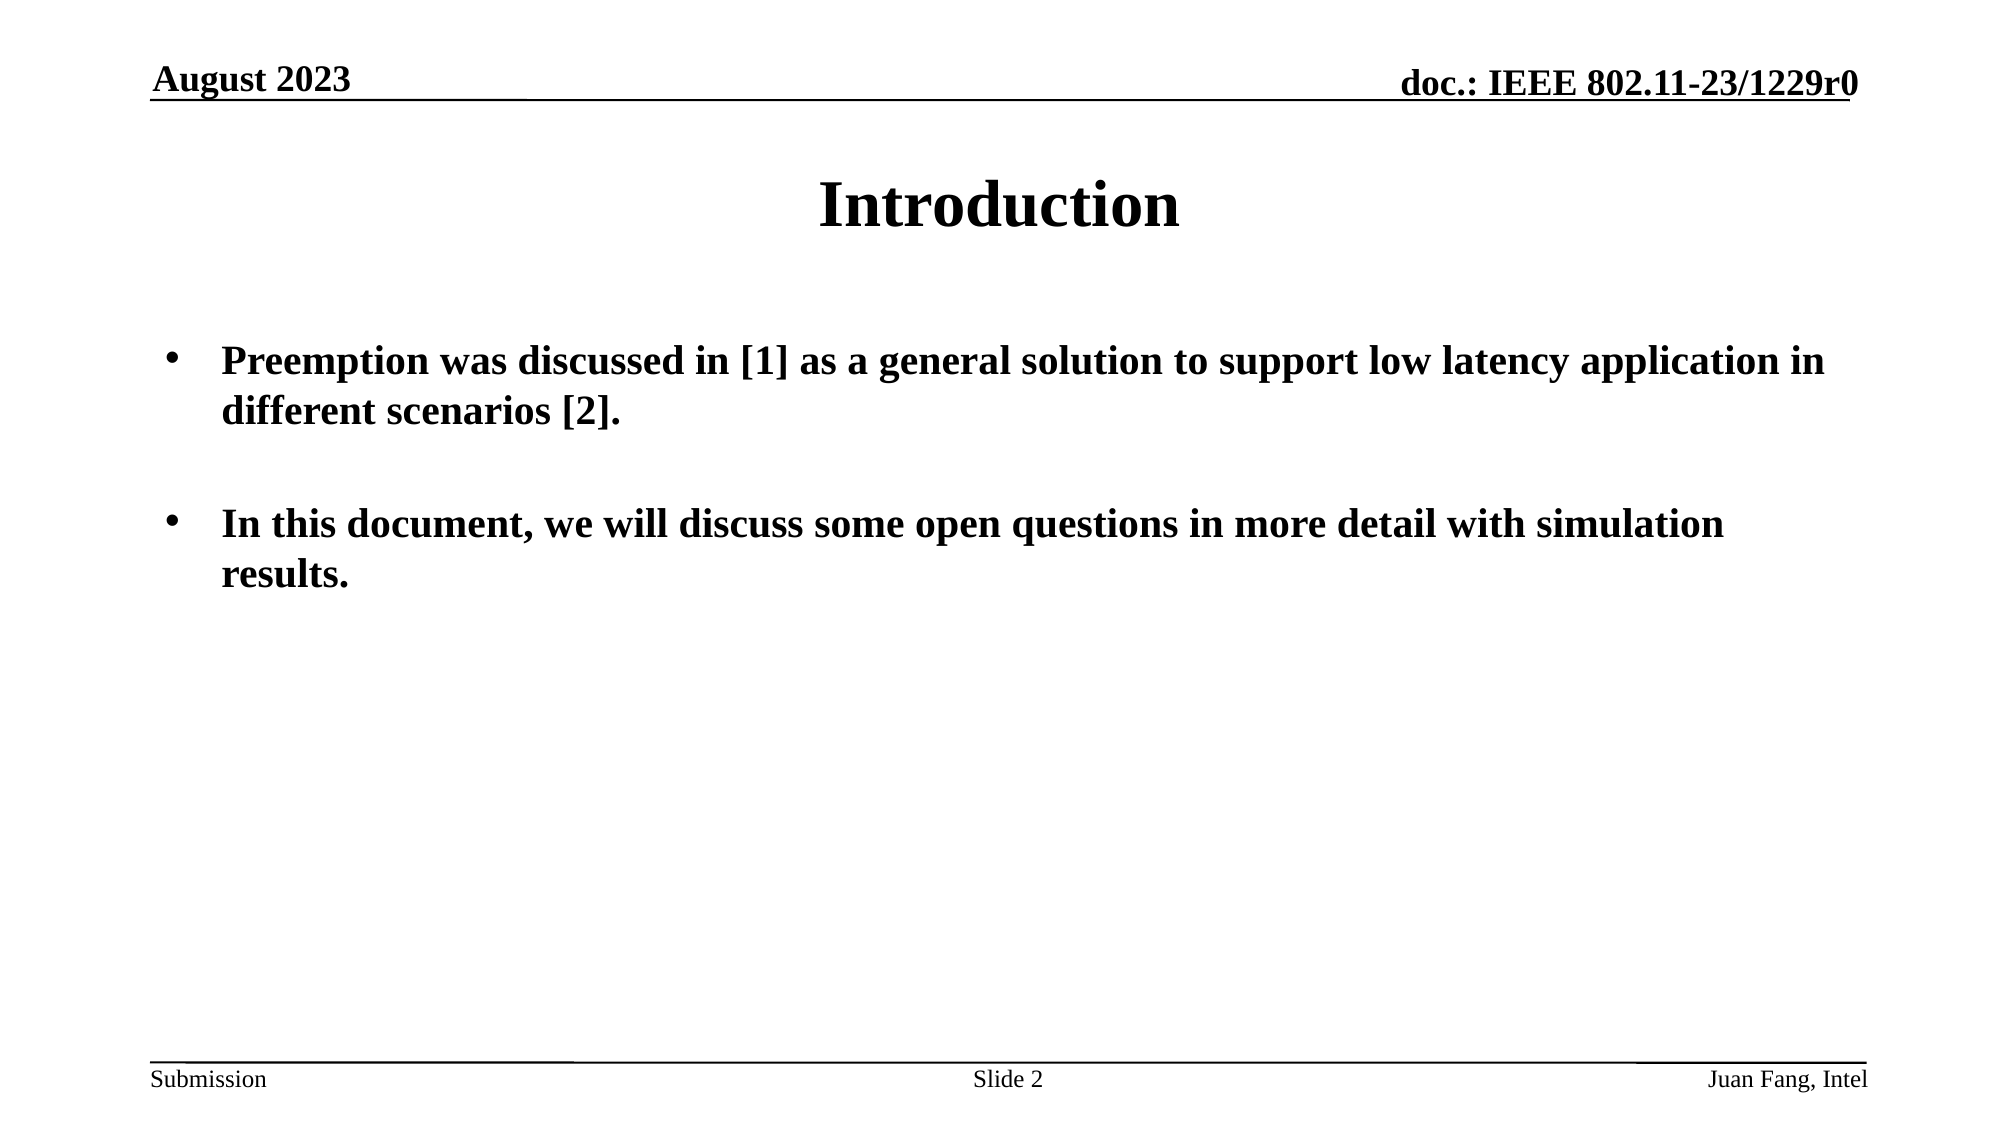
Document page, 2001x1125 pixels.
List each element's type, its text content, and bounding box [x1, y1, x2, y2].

slide_number Slide 2 [950, 1061, 1067, 1123]
title Introduction [149, 112, 1850, 288]
footer Juan Fang, Intel [1171, 1061, 1869, 1093]
list Preemption was discussed in [1] as a general solution to support low latency application in different scenarios [2]. In this document, we will discuss some open questions in more detail with simulation results. [149, 324, 1850, 1000]
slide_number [152, 54, 563, 100]
